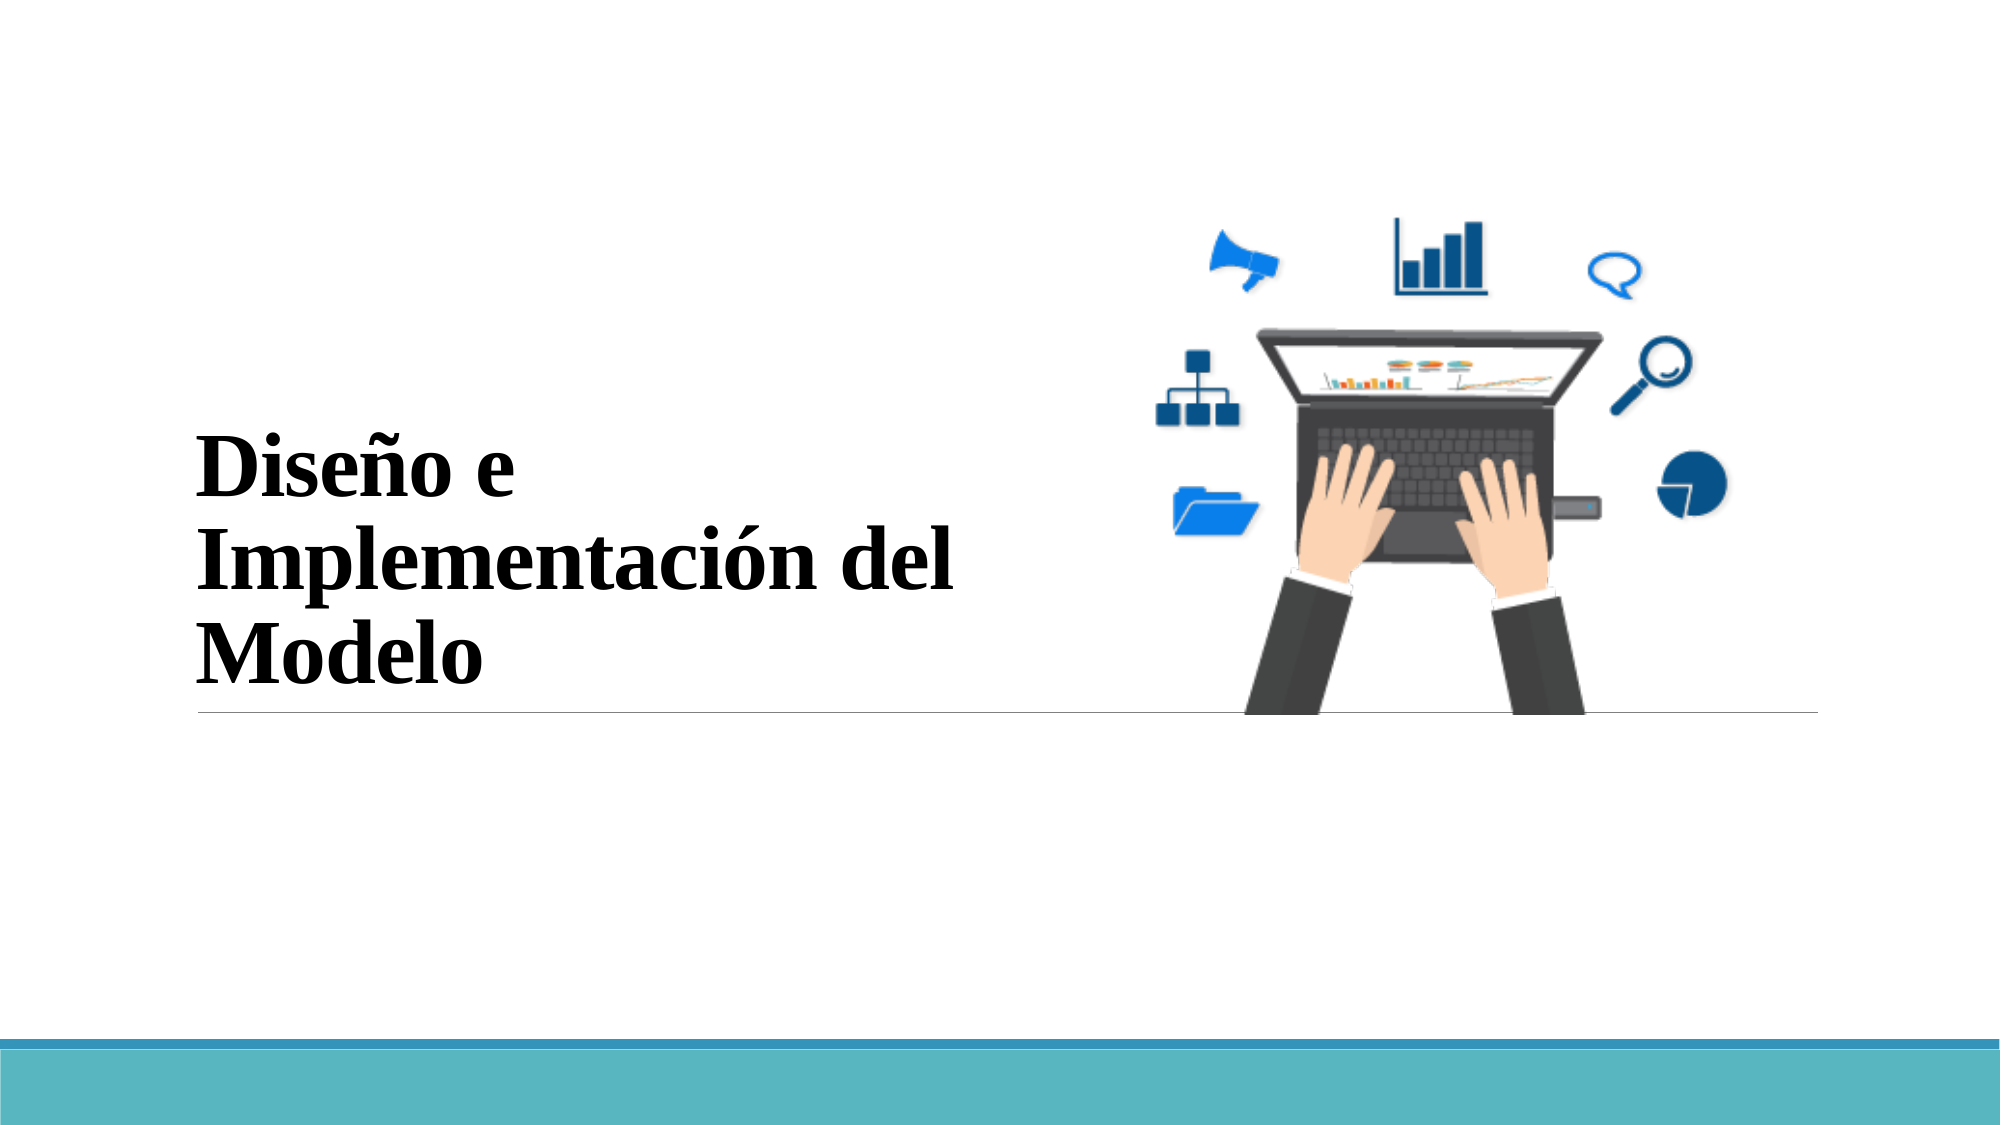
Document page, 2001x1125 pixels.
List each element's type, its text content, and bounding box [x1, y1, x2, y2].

title Diseño e Implementación del Modelo [180, 316, 1053, 710]
picture [1055, 174, 1828, 715]
